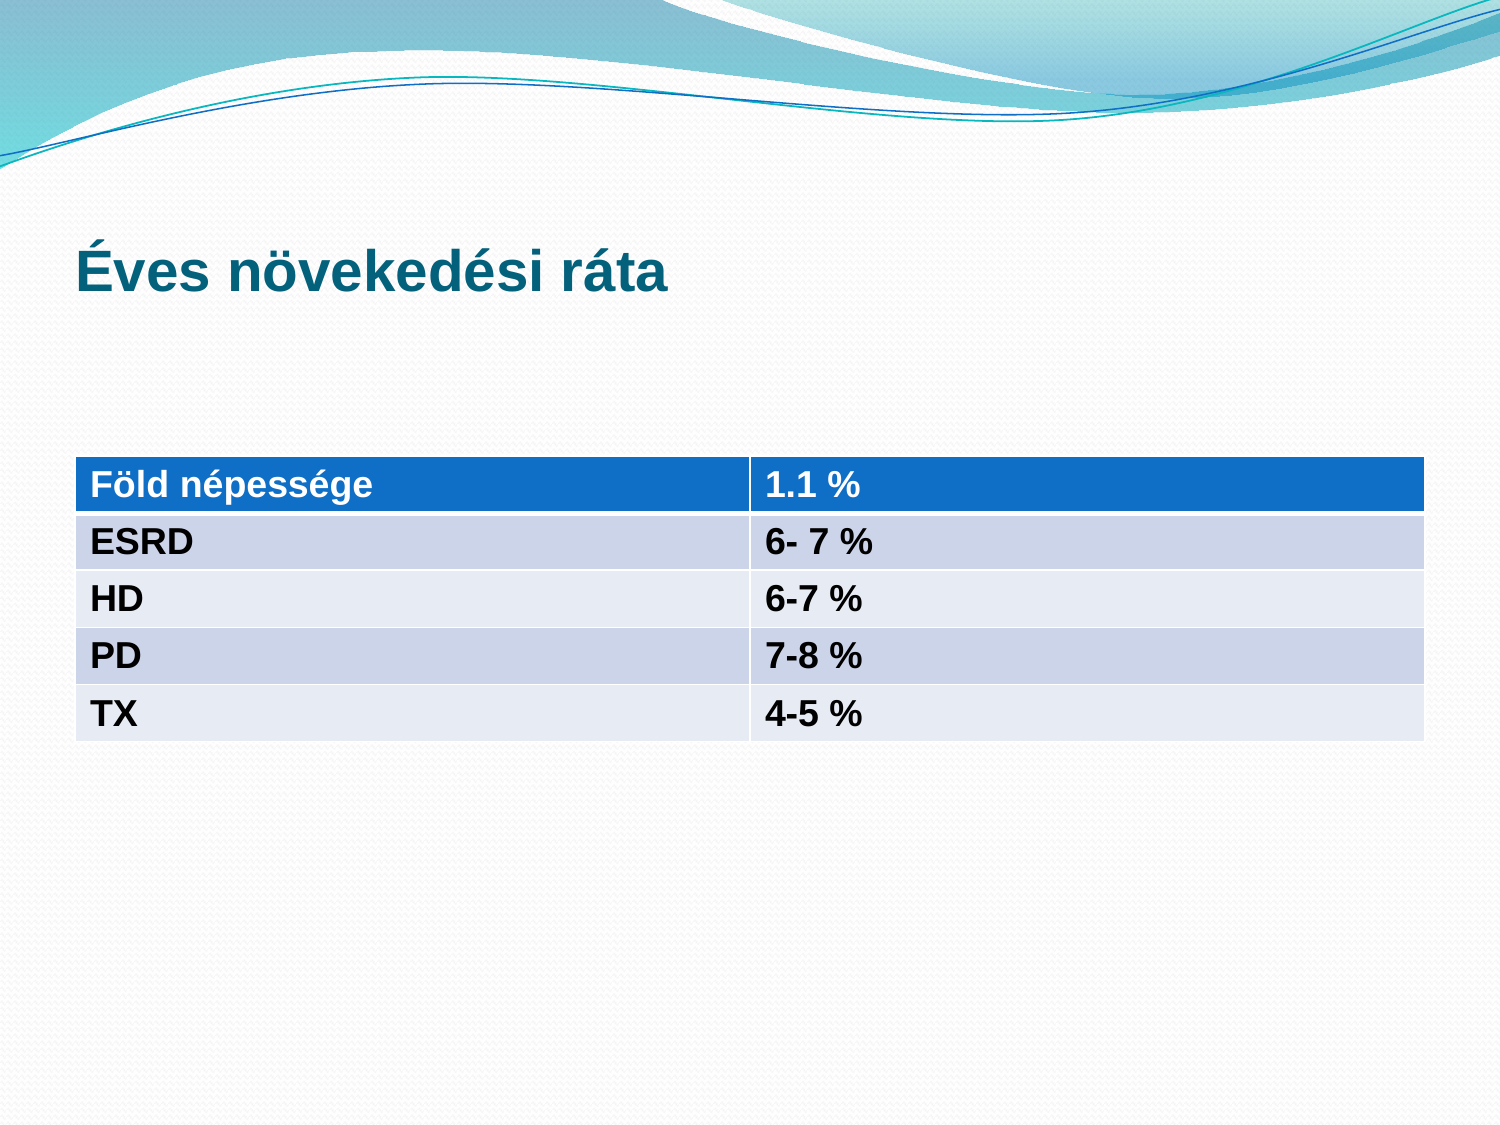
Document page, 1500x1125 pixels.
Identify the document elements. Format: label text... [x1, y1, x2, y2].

table_cell 4-5 % [751, 685, 1424, 741]
table_cell TX [76, 685, 749, 741]
table_cell 6- 7 % [751, 516, 1424, 569]
table_cell HD [76, 571, 749, 627]
table_header Föld népessége [76, 457, 749, 511]
title Éves növekedési ráta [74, 115, 1426, 304]
table_header 1.1 % [751, 457, 1424, 511]
table_cell 6-7 % [751, 571, 1424, 627]
table_cell ESRD [76, 516, 749, 569]
table_cell PD [76, 628, 749, 684]
table_cell 7-8 % [751, 628, 1424, 684]
